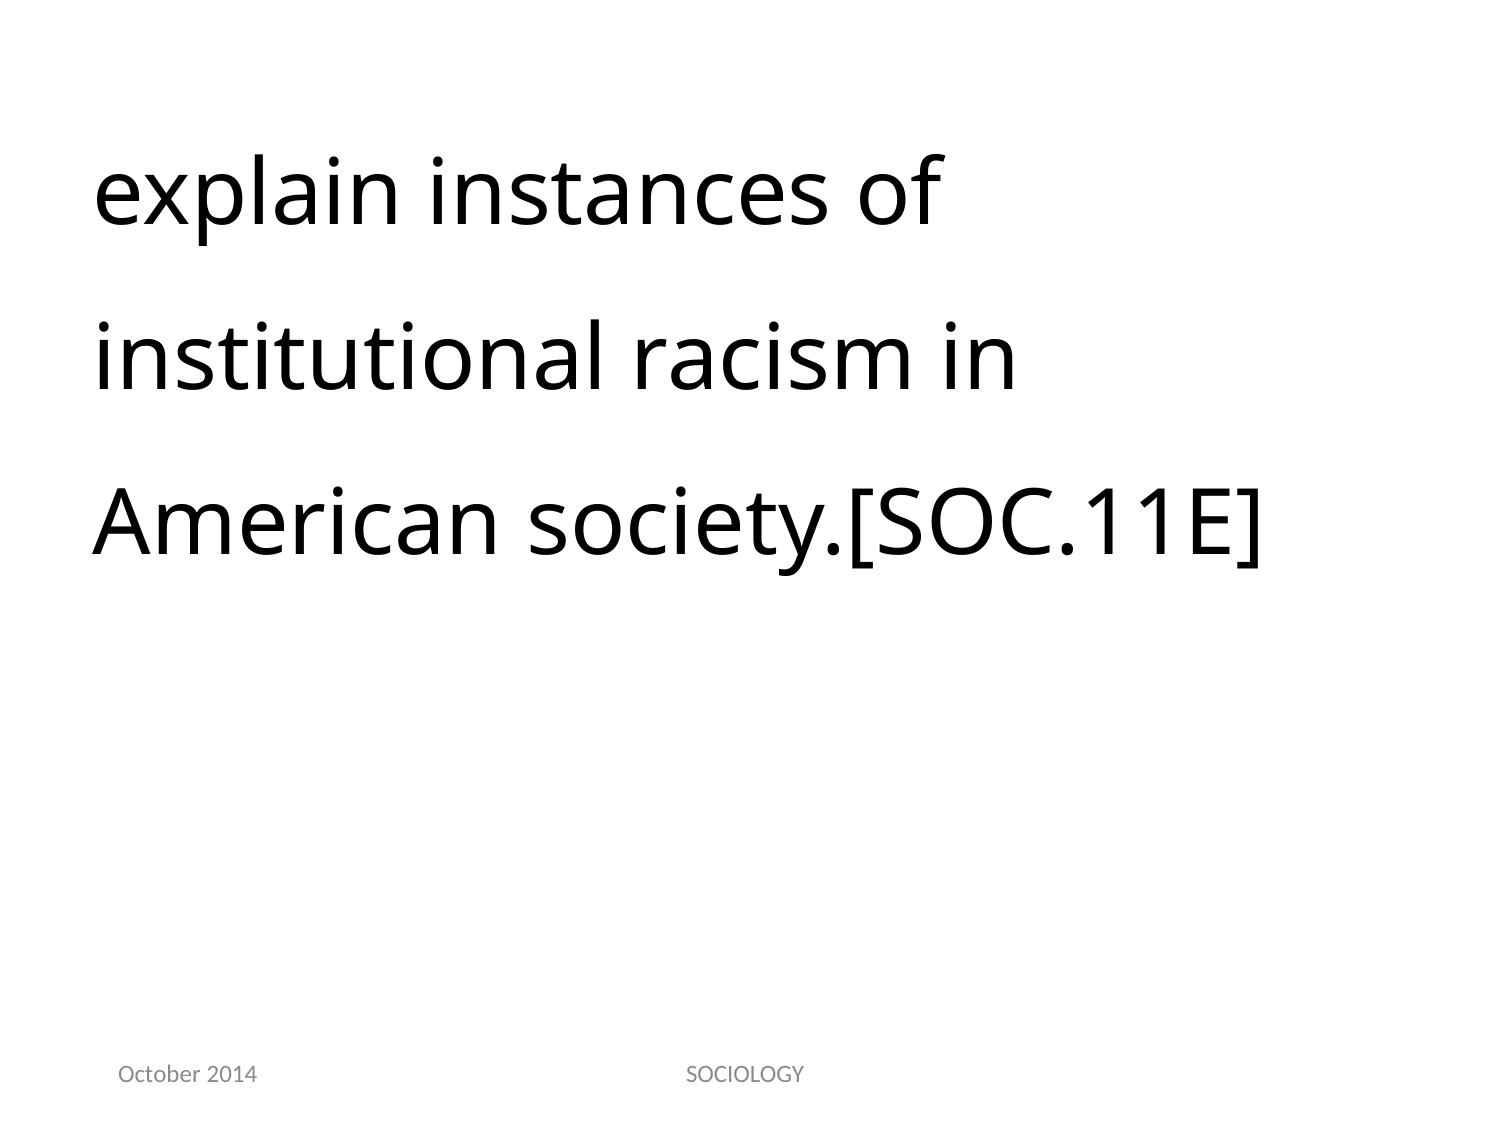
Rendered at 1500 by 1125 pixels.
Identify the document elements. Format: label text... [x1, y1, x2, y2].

subtitle explain instances of institutional racism in American society.[SOC.11E] [78, 70, 1429, 1014]
footer SOCIOLOGY [492, 1042, 999, 1103]
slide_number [103, 1042, 441, 1103]
